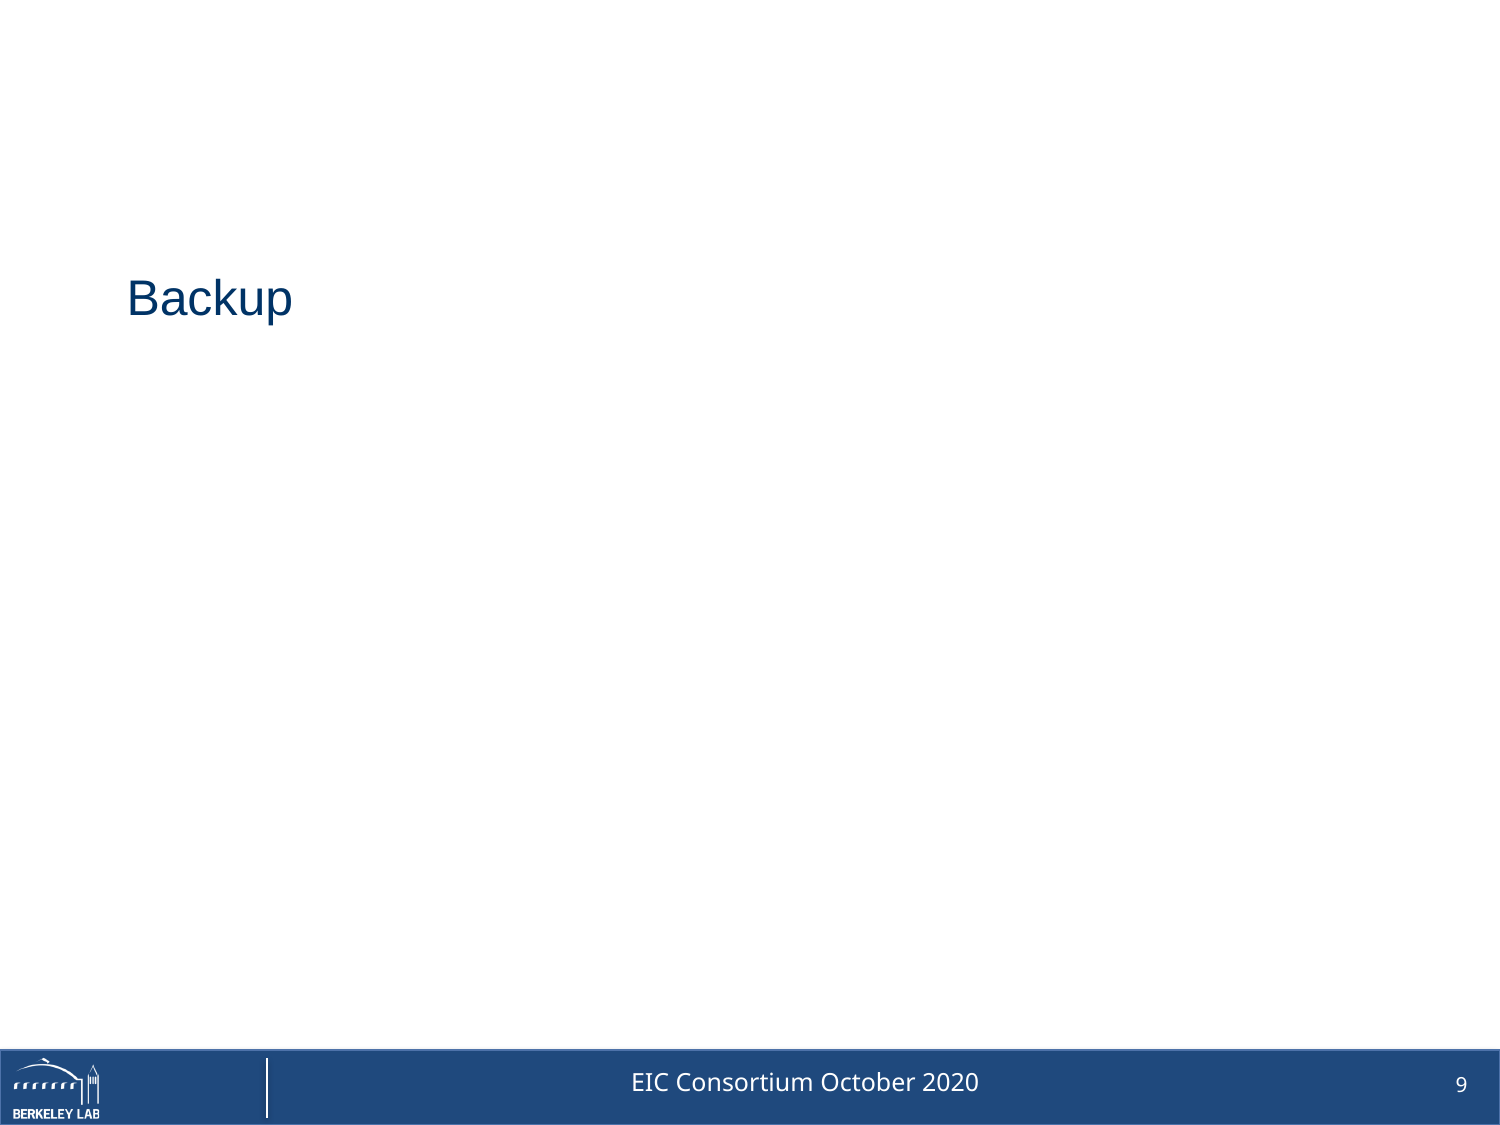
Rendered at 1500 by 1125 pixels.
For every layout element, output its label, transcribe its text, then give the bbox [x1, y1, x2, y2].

list Backup [111, 258, 1389, 975]
